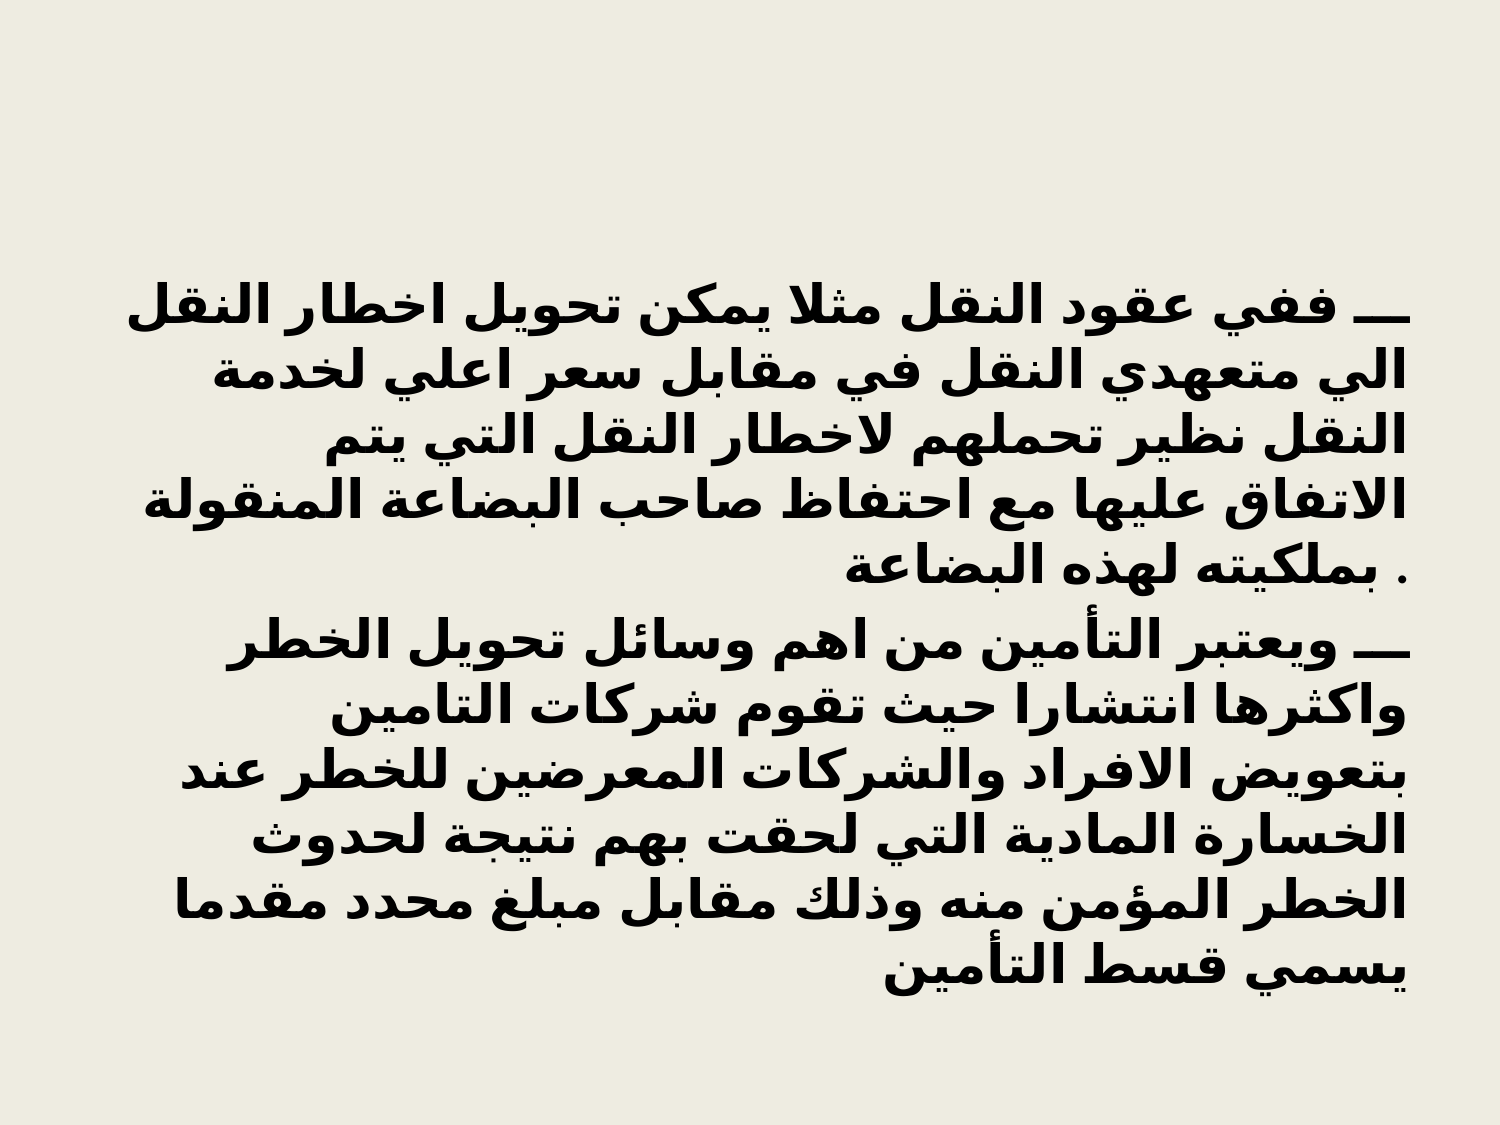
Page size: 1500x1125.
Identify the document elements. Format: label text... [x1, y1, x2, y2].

list ـــ ففي عقود النقل مثلا يمكن تحويل اخطار النقل الي متعهدي النقل في مقابل سعر اعلي لخدمة النقل نظير تحملهم لاخطار النقل التي يتم الاتفاق عليها مع احتفاظ صاحب البضاعة المنقولة بملكيته لهذه البضاعة . ـــ ويعتبر التأمين من اهم وسائل تحويل الخطر واكثرها انتشارا حيث تقوم شركات التامين بتعويض الافراد والشركات المعرضين للخطر عند الخسارة المادية التي لحقت بهم نتيجة لحدوث الخطر المؤمن منه وذلك مقابل مبلغ محدد مقدما يسمي قسط التأمين [75, 262, 1425, 1005]
